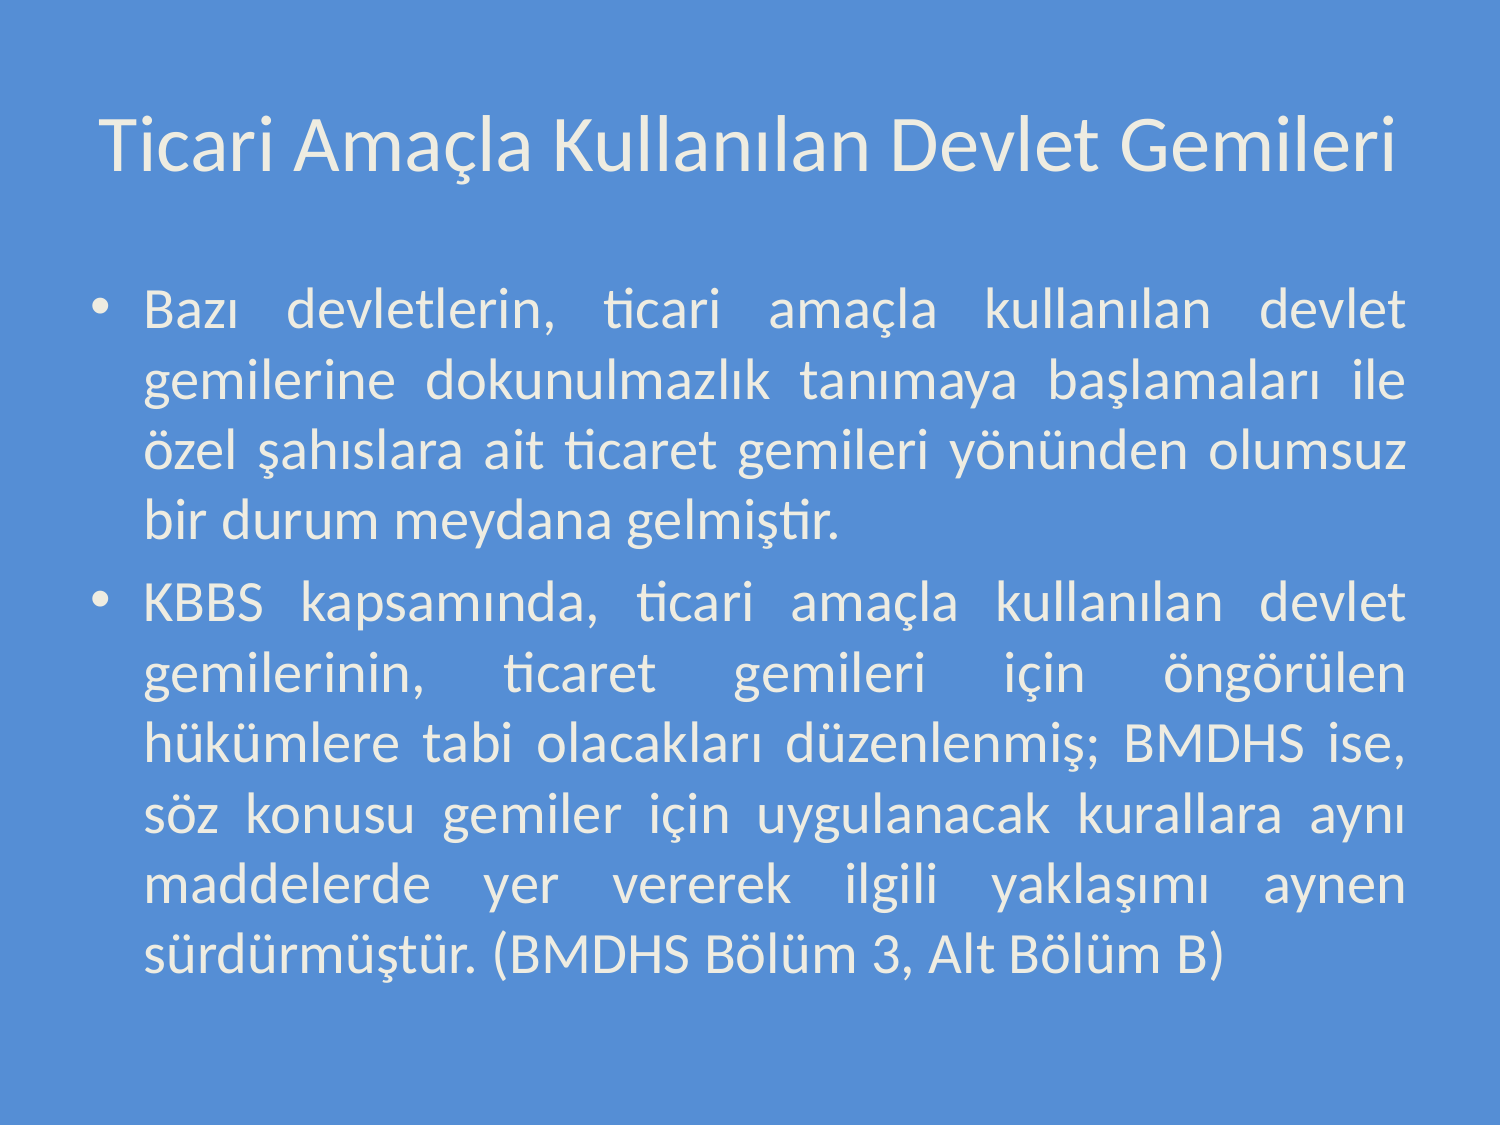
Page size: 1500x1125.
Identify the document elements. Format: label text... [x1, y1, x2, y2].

title Ticari Amaçla Kullanılan Devlet Gemileri [75, 45, 1425, 233]
list Bazı devletlerin, ticari amaçla kullanılan devlet gemilerine dokunulmazlık tanımaya başlamaları ile özel şahıslara ait ticaret gemileri yönünden olumsuz bir durum meydana gelmiştir. KBBS kapsamında, ticari amaçla kullanılan devlet gemilerinin, ticaret gemileri için öngörülen hükümlere tabi olacakları düzenlenmiş; BMDHS ise, söz konusu gemiler için uygulanacak kurallara aynı maddelerde yer vererek ilgili yaklaşımı aynen sürdürmüştür. (BMDHS Bölüm 3, Alt Bölüm B) [75, 262, 1425, 1005]
